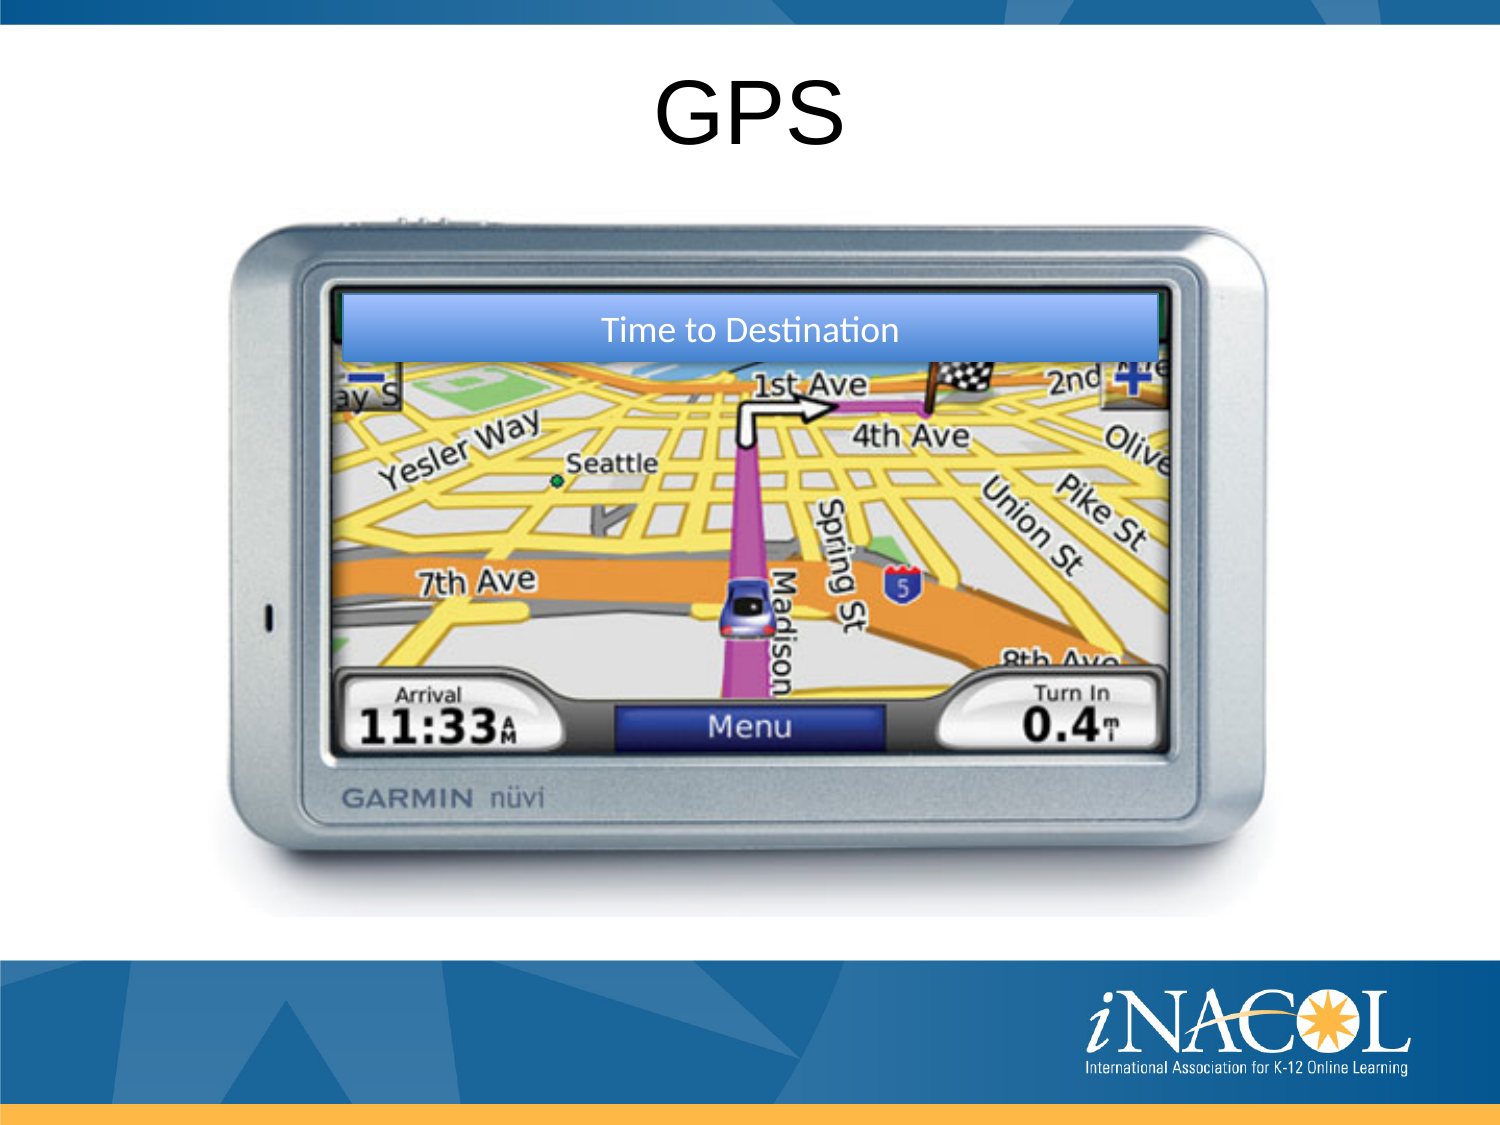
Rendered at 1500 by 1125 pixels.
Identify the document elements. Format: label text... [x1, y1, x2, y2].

title GPS [75, 45, 1425, 233]
picture [0, 0, 1500, 1125]
